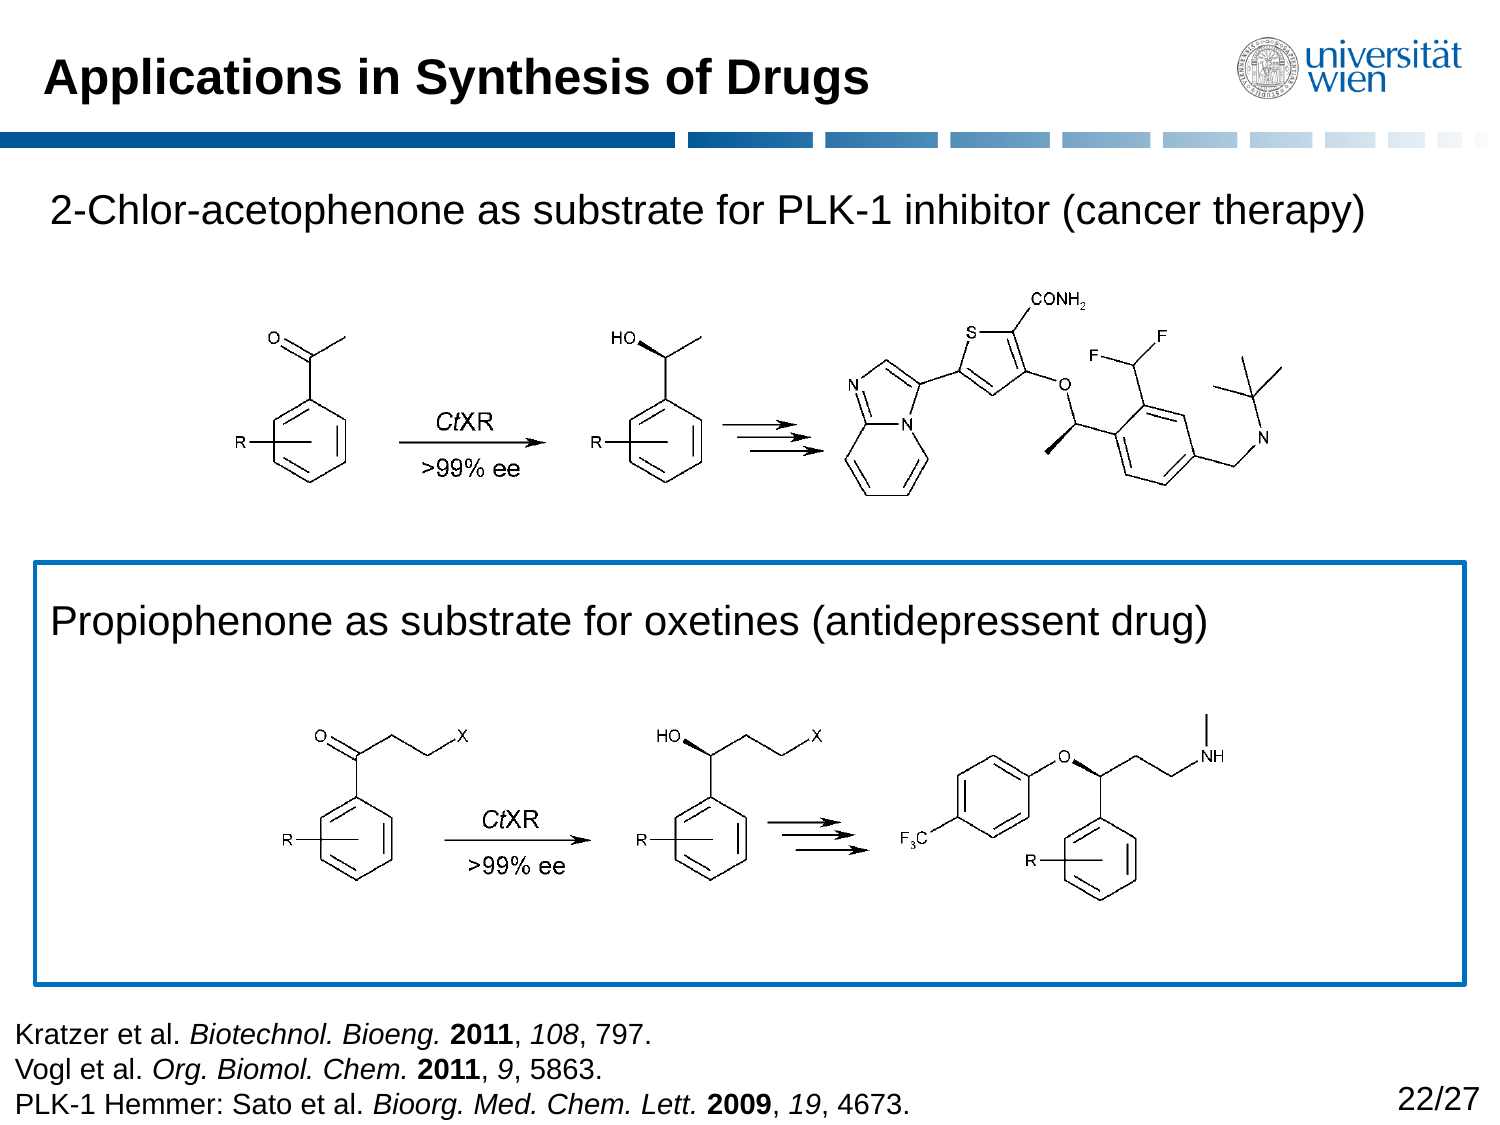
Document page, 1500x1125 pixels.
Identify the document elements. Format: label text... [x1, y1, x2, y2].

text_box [0, 112, 1500, 163]
text_box Kratzer et al. Biotechnol. Bioeng. 2011, 108, 797. Vogl et al. Org. Biomol. Chem. 2011, 9, 5863. PLK-1 Hemmer: Sato et al. Bioorg. Med. Chem. Lett. 2009, 19, 4673. [0, 1008, 926, 1125]
text_box 22/27 [1382, 1069, 1500, 1125]
picture [1237, 37, 1463, 100]
text_box [33, 560, 1467, 986]
picture [280, 714, 1223, 901]
text_box Applications in Synthesis of Drugs [28, 37, 1216, 110]
text_box 2-Chlor-acetophenone as substrate for PLK-1 inhibitor (cancer therapy) [35, 175, 1418, 241]
picture [234, 292, 1283, 496]
